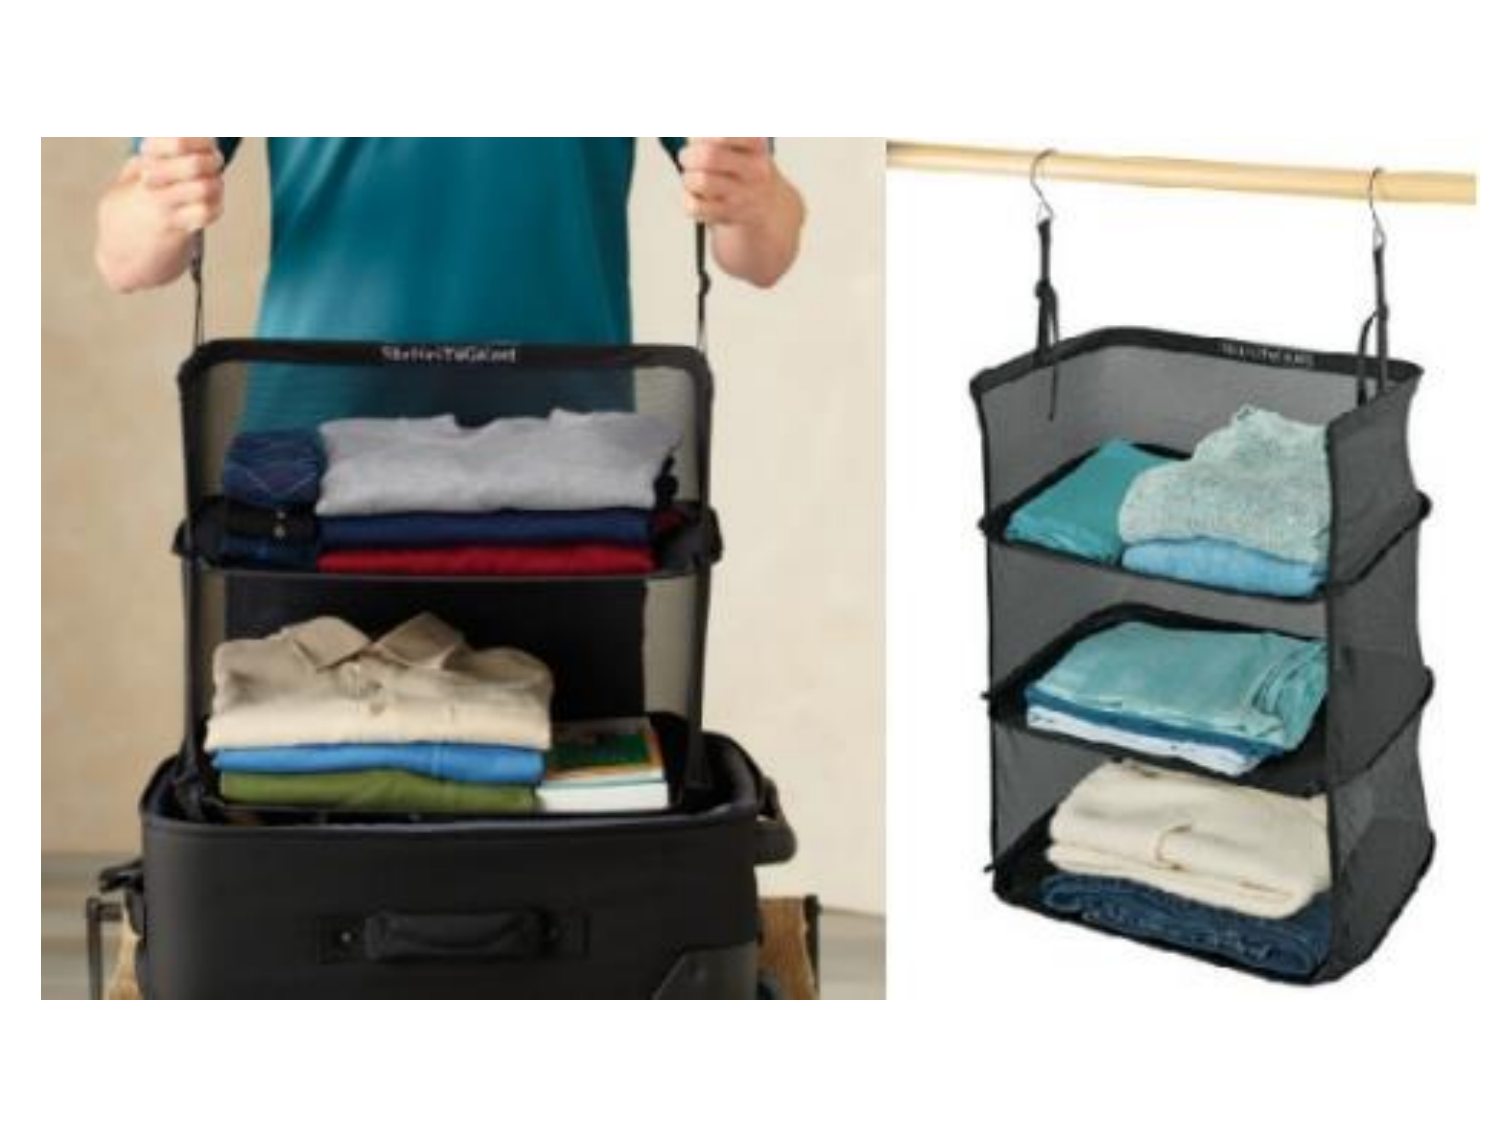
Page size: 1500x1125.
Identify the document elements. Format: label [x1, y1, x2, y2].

picture [41, 137, 1480, 1001]
